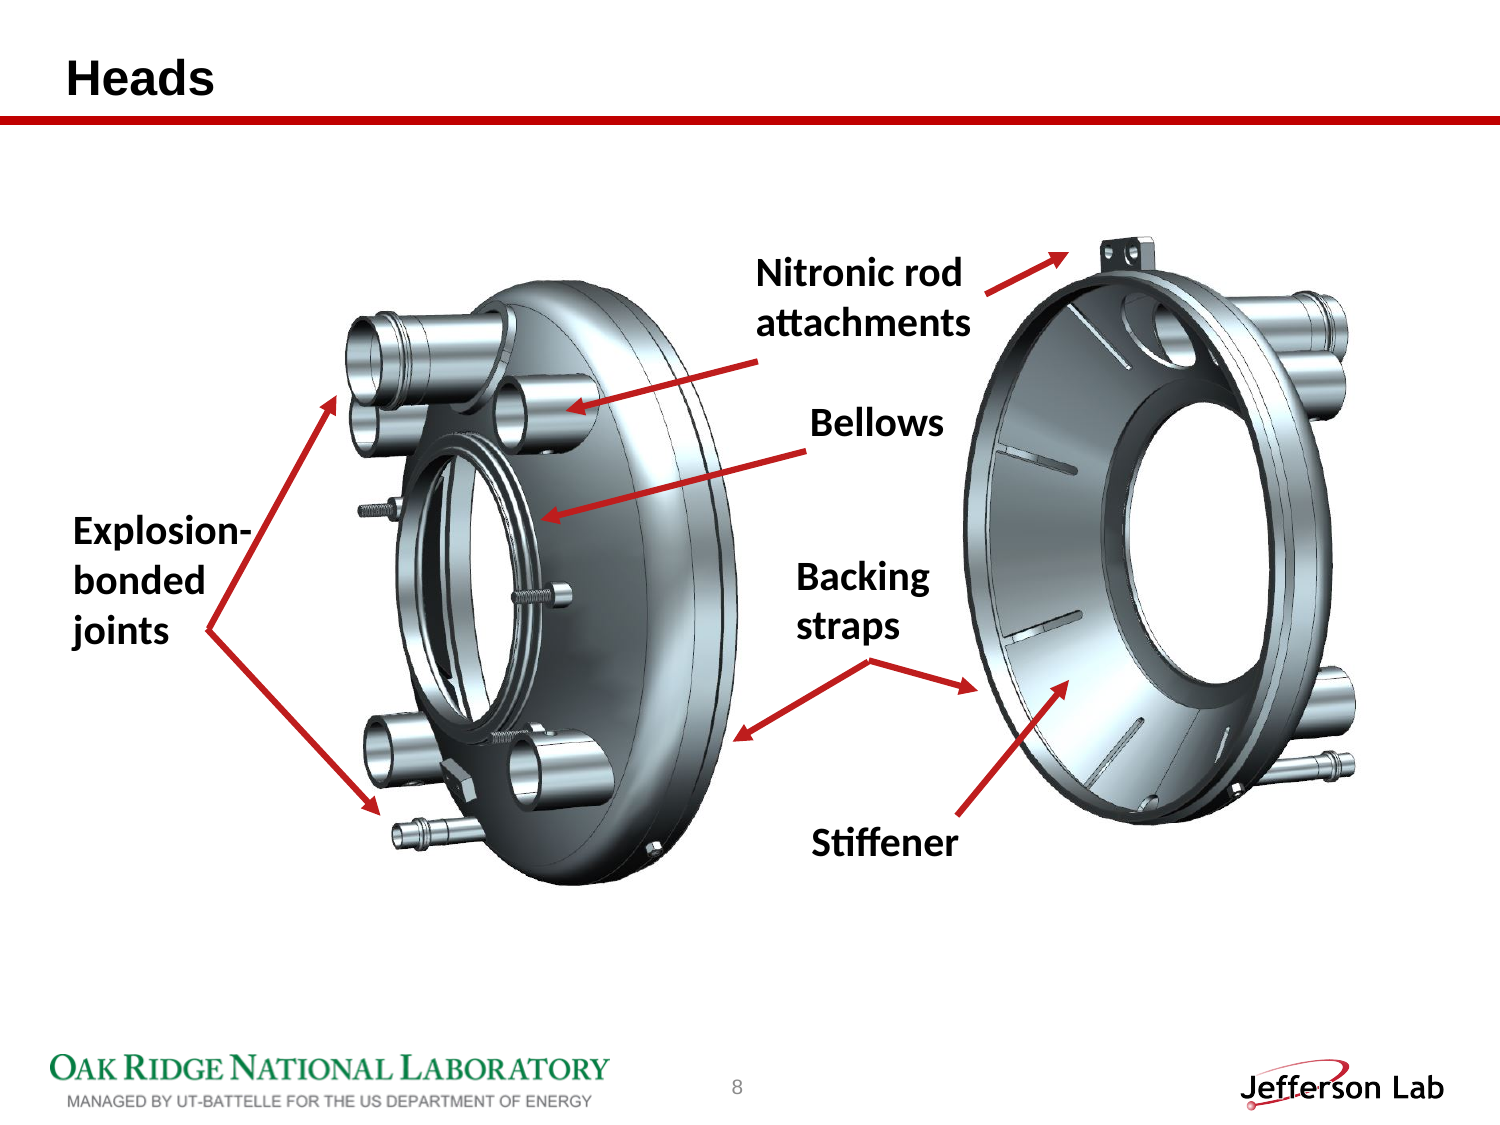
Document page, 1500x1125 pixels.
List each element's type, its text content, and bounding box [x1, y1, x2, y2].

picture [50, 1054, 610, 1112]
title Heads [50, 39, 1440, 120]
slide_number 8 [693, 1060, 782, 1111]
picture [320, 217, 1414, 909]
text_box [58, 252, 1069, 816]
picture [1238, 1051, 1457, 1122]
